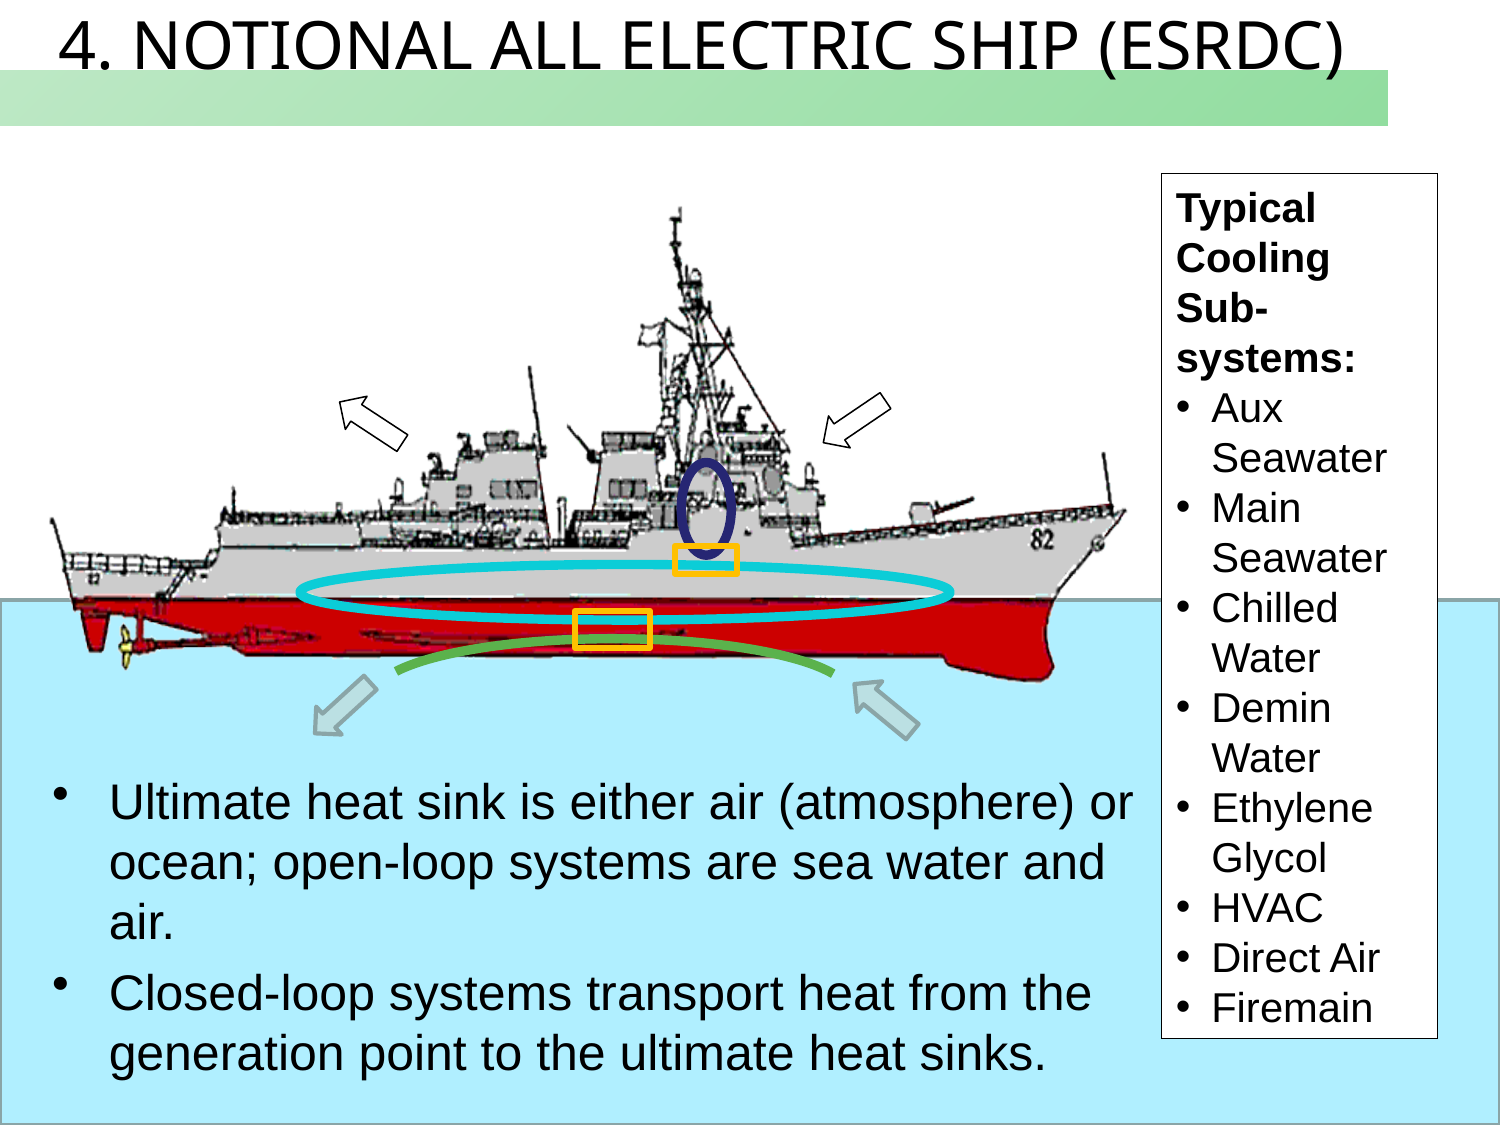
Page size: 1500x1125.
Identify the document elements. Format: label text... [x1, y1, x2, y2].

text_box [37, 174, 1140, 751]
text_box Ultimate heat sink is either air (atmosphere) or ocean; open-loop systems are sea water and air. Closed-loop systems transport heat from the generation point to the ultimate heat sinks. [37, 762, 1175, 1050]
text_box 4. NOTIONAL ALL ELECTRIC SHIP (ESRDC) [43, 0, 1361, 91]
text_box [0, 68, 1390, 127]
text_box Typical Cooling Sub-systems: Aux Seawater Main Seawater Chilled Water Demin Water Ethylene Glycol HVAC Direct Air Firemain [1161, 173, 1438, 1039]
text_box [0, 598, 1500, 1125]
